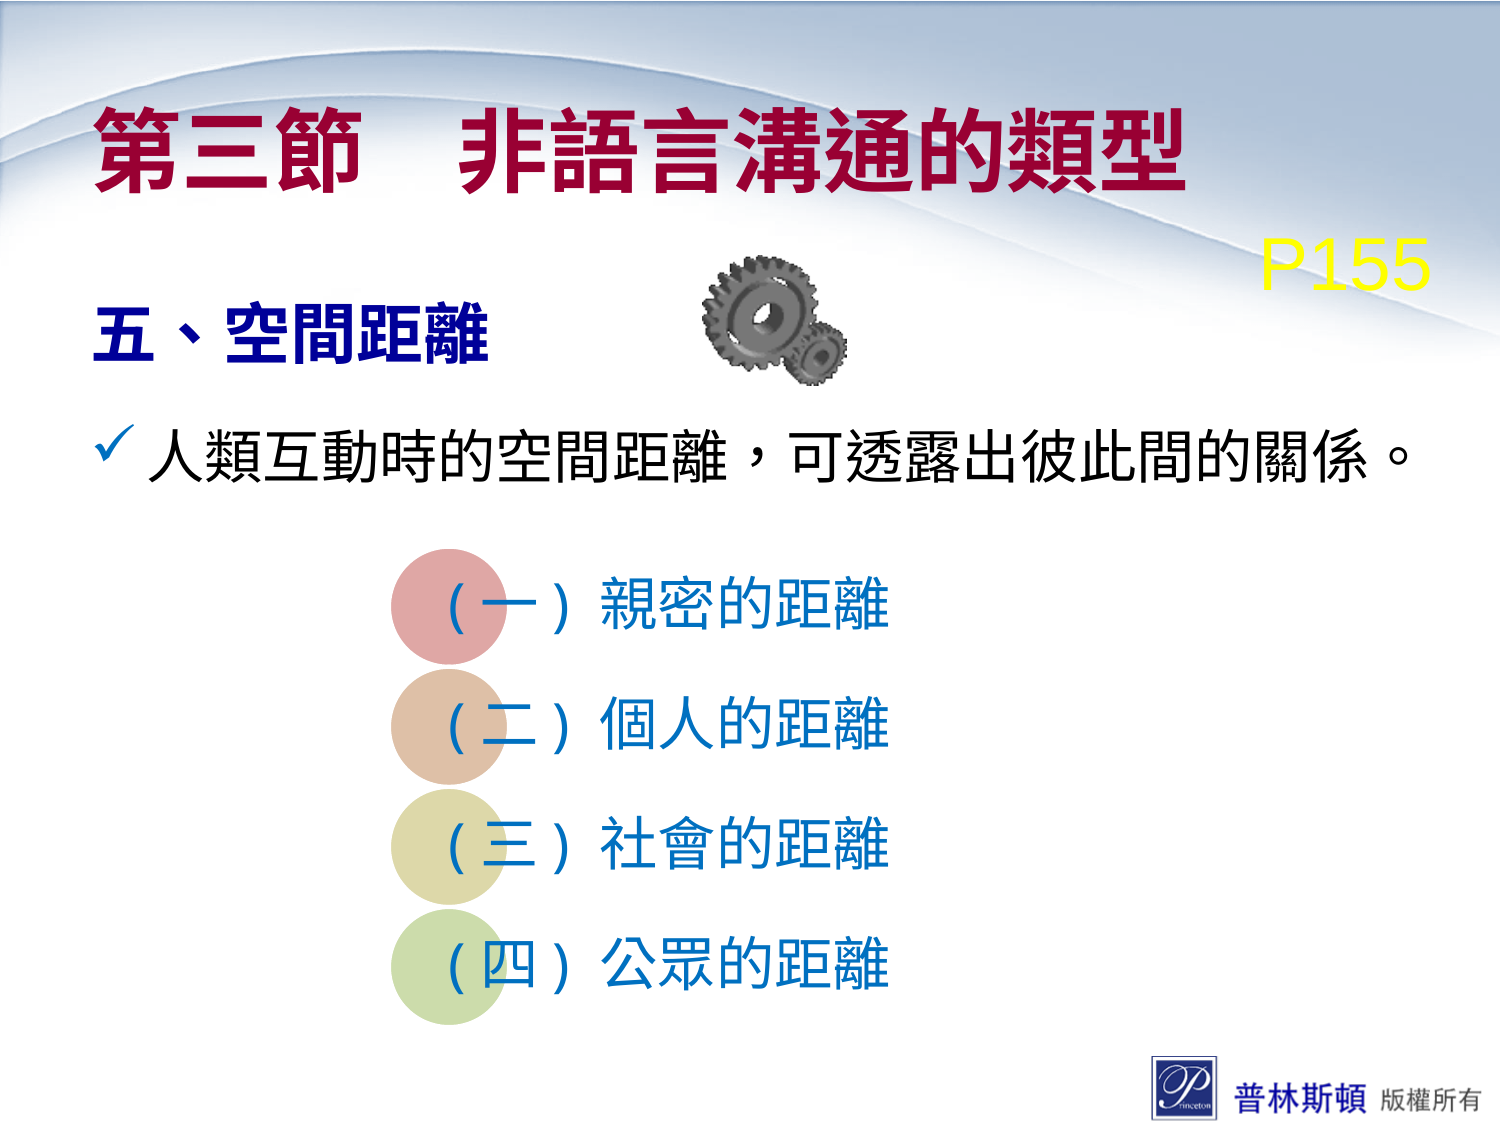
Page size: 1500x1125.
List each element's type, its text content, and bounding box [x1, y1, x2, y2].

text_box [357, 514, 1091, 1059]
picture [1151, 1056, 1500, 1125]
list 五、空間距離 人類互動時的空間距離，可透露出彼此間的關係。 [75, 295, 1425, 1005]
picture [702, 255, 847, 386]
text_box P155 [1243, 208, 1500, 313]
title 第三節 非語言溝通的類型 [75, 54, 1459, 243]
